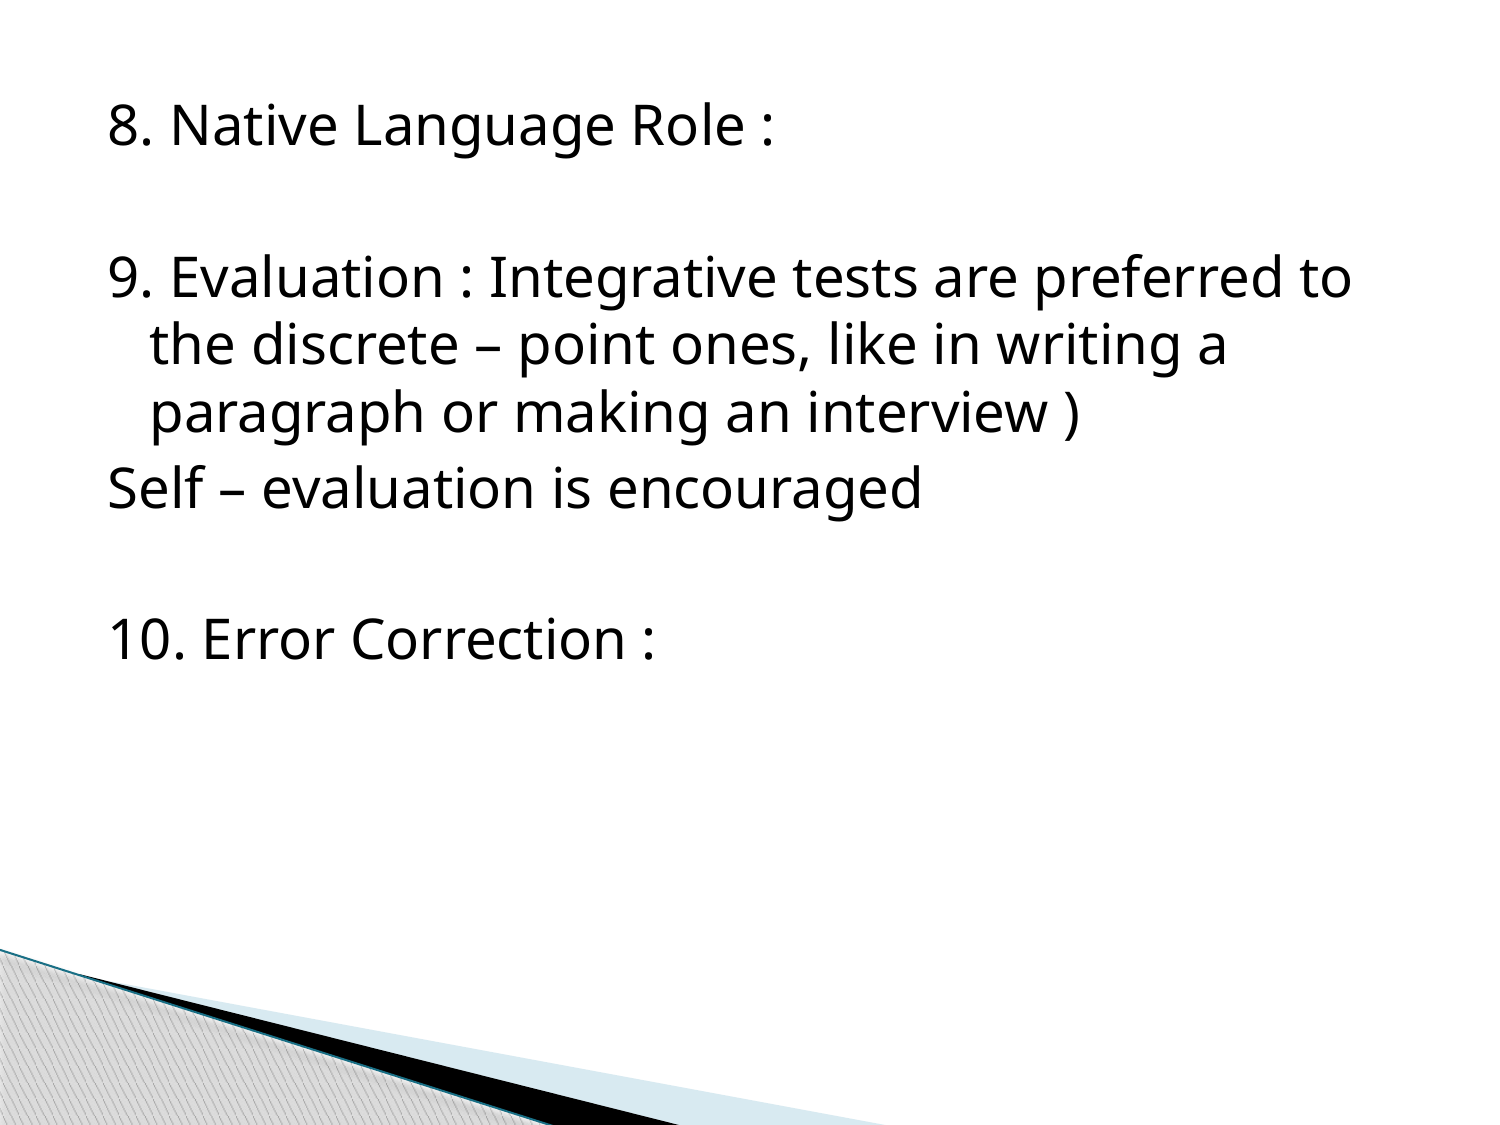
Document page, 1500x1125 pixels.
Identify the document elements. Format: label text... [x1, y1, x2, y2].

list 8. Native Language Role : 9. Evaluation : Integrative tests are preferred to the discrete – point ones, like in writing a paragraph or making an interview ) Self – evaluation is encouraged 10. Error Correction : [75, 82, 1425, 986]
